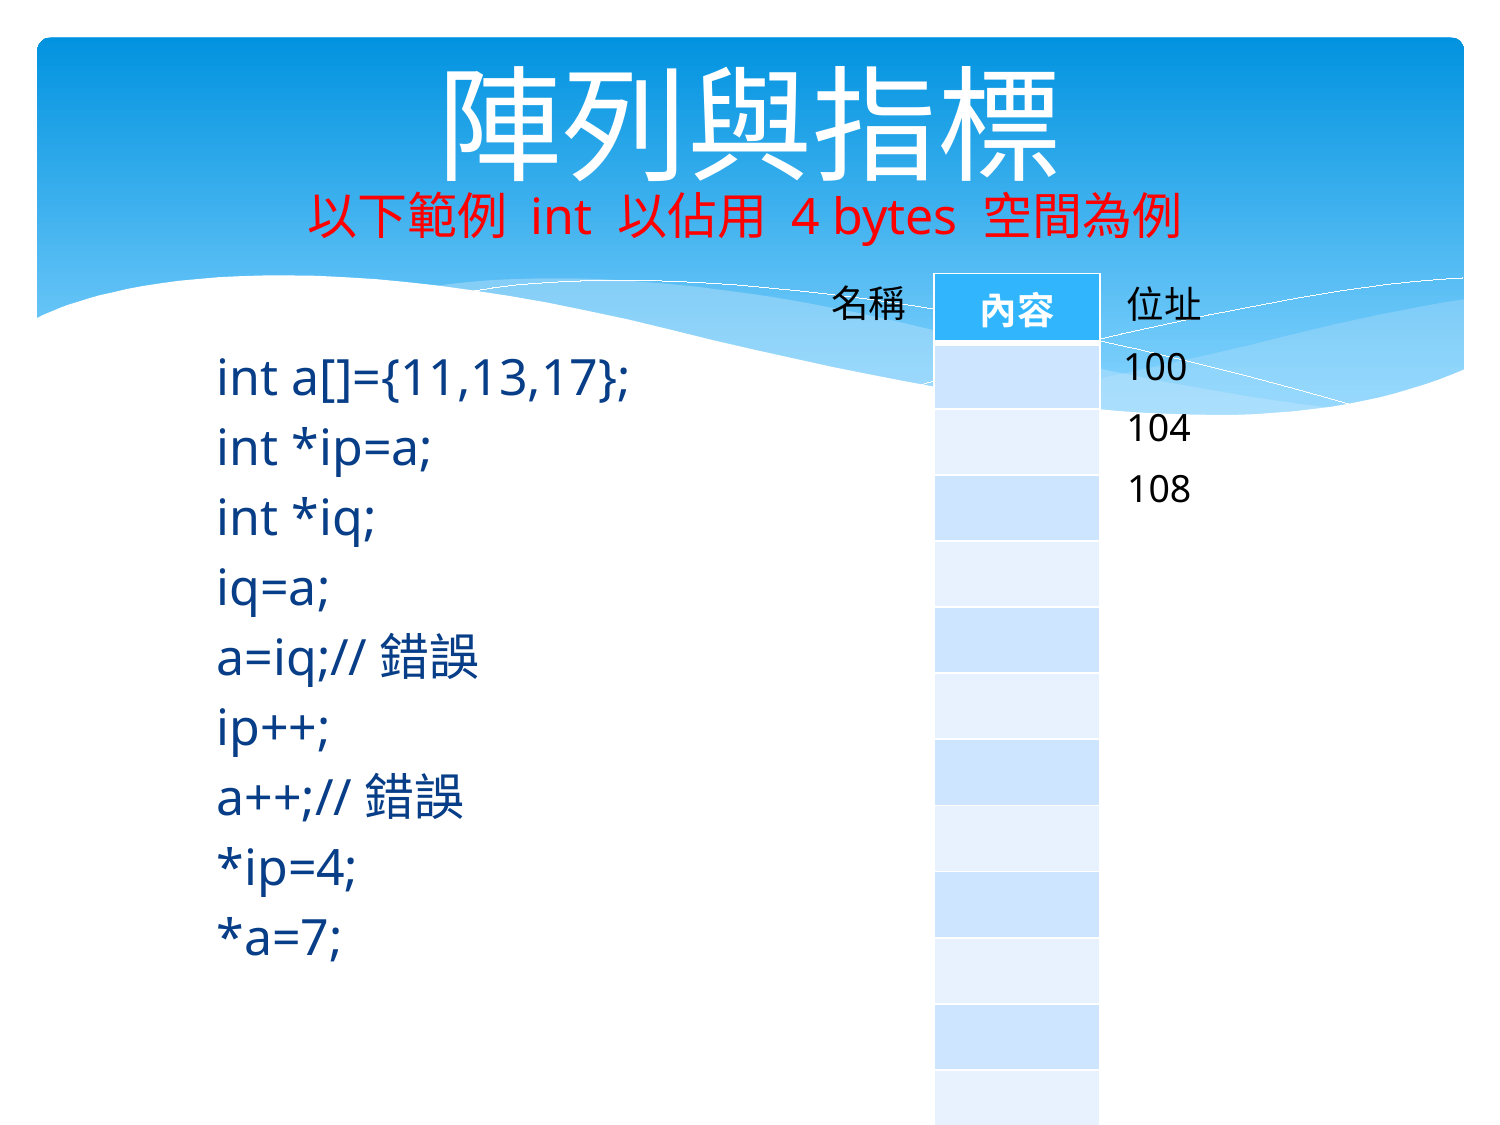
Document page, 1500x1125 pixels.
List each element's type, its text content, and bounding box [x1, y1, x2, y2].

table_cell [935, 1005, 1099, 1069]
list int a[]={11,13,17}; int *ip=a; int *iq; iq=a; a=iq;//錯誤 ip++; a++;//錯誤 *ip=4; *a=7; [201, 338, 715, 1047]
table_cell [935, 542, 1099, 606]
table_cell [935, 872, 1099, 937]
table_cell [935, 410, 1099, 474]
text_box 名稱 [816, 273, 922, 333]
table_cell [935, 674, 1099, 738]
text_box 位址 [1112, 273, 1217, 334]
table_header 內容 [935, 274, 1099, 340]
text_box 108 [1108, 457, 1211, 517]
table_cell [935, 939, 1099, 1003]
table_cell [935, 806, 1099, 871]
table_cell [935, 608, 1099, 672]
text_box 100 [1104, 336, 1207, 396]
table_cell [935, 1071, 1099, 1125]
table_cell [935, 476, 1099, 540]
text_box 以下範例 int 以佔用 4 bytes 空間為例 [292, 177, 1198, 252]
table_cell [935, 346, 1099, 408]
text_box 104 [1107, 396, 1210, 457]
title 陣列與指標 [75, 19, 1425, 225]
table_cell [935, 740, 1099, 805]
